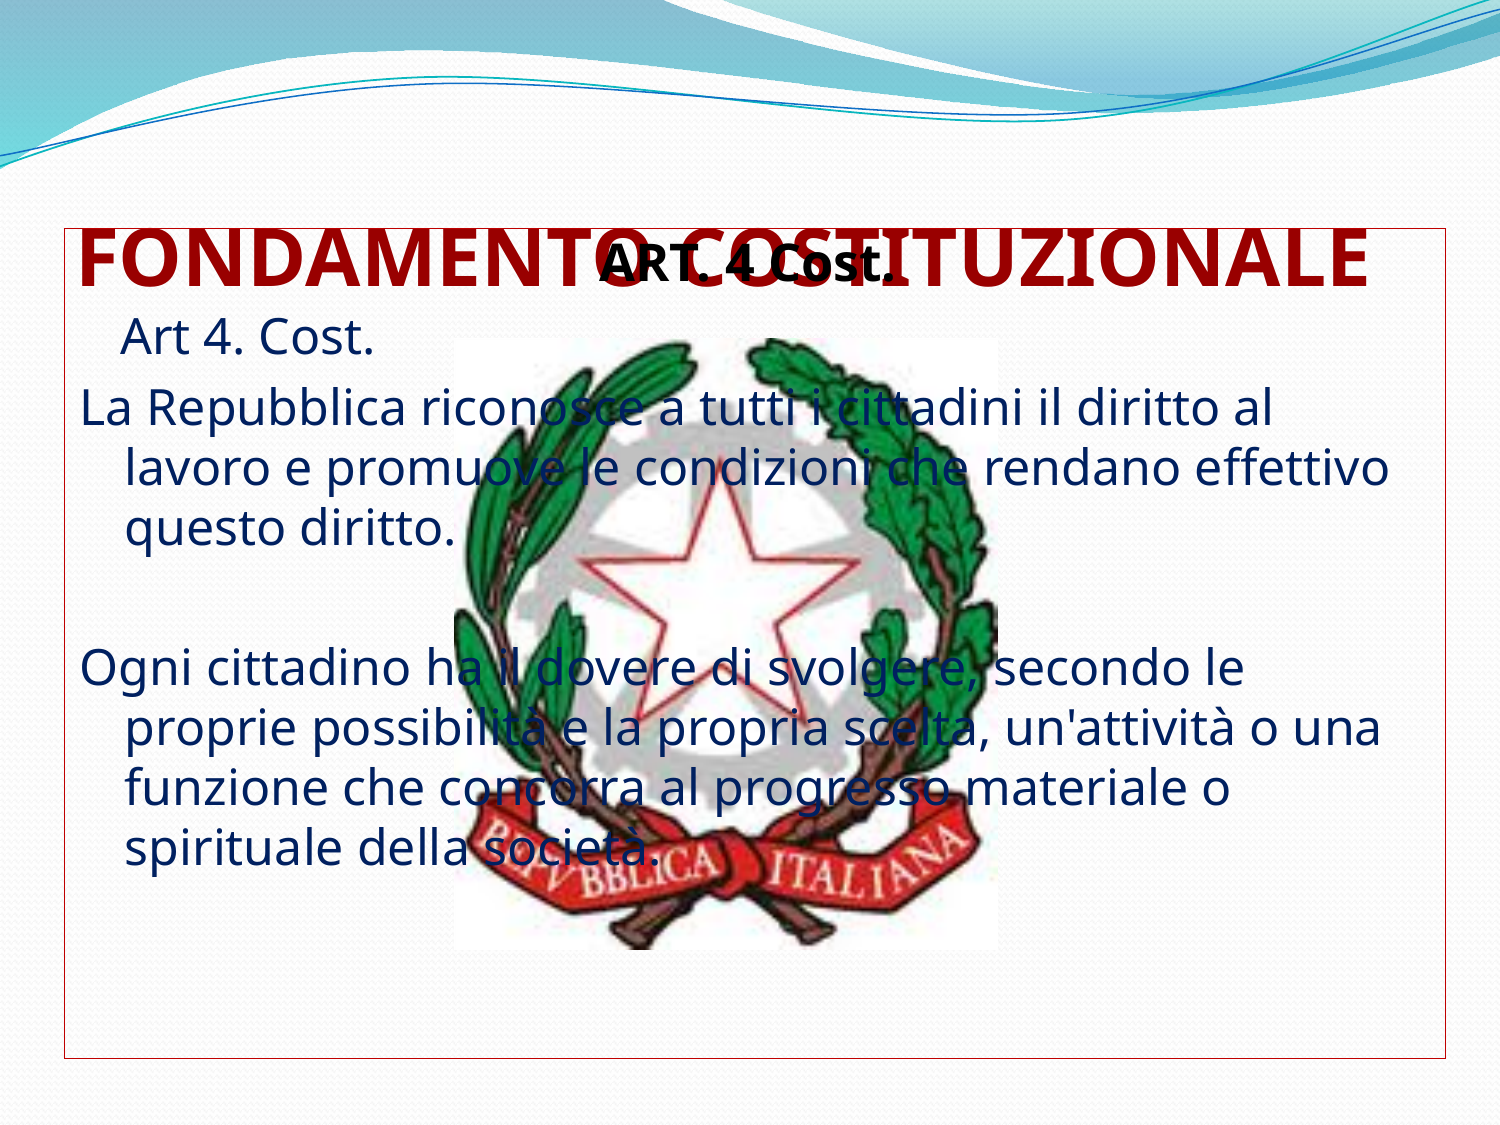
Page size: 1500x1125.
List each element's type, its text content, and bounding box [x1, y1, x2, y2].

picture [454, 337, 999, 950]
text_box AGENZIA DI SOMMINISTRAZIONE DI LAVORO [447, 339, 1004, 962]
list ART. 4 Cost. Art 4. Cost. La Repubblica riconosce a tutti i cittadini il diritto al lavoro e promuove le condizioni che rendano effettivo questo diritto. Ogni cittadino ha il dovere di svolgere, secondo le proprie possibilità e la propria scelta, un'attività o una funzione che concorra al progresso materiale o spirituale della società. [64, 228, 1446, 1059]
title FONDAMENTO COSTITUZIONALE [75, 115, 1425, 228]
